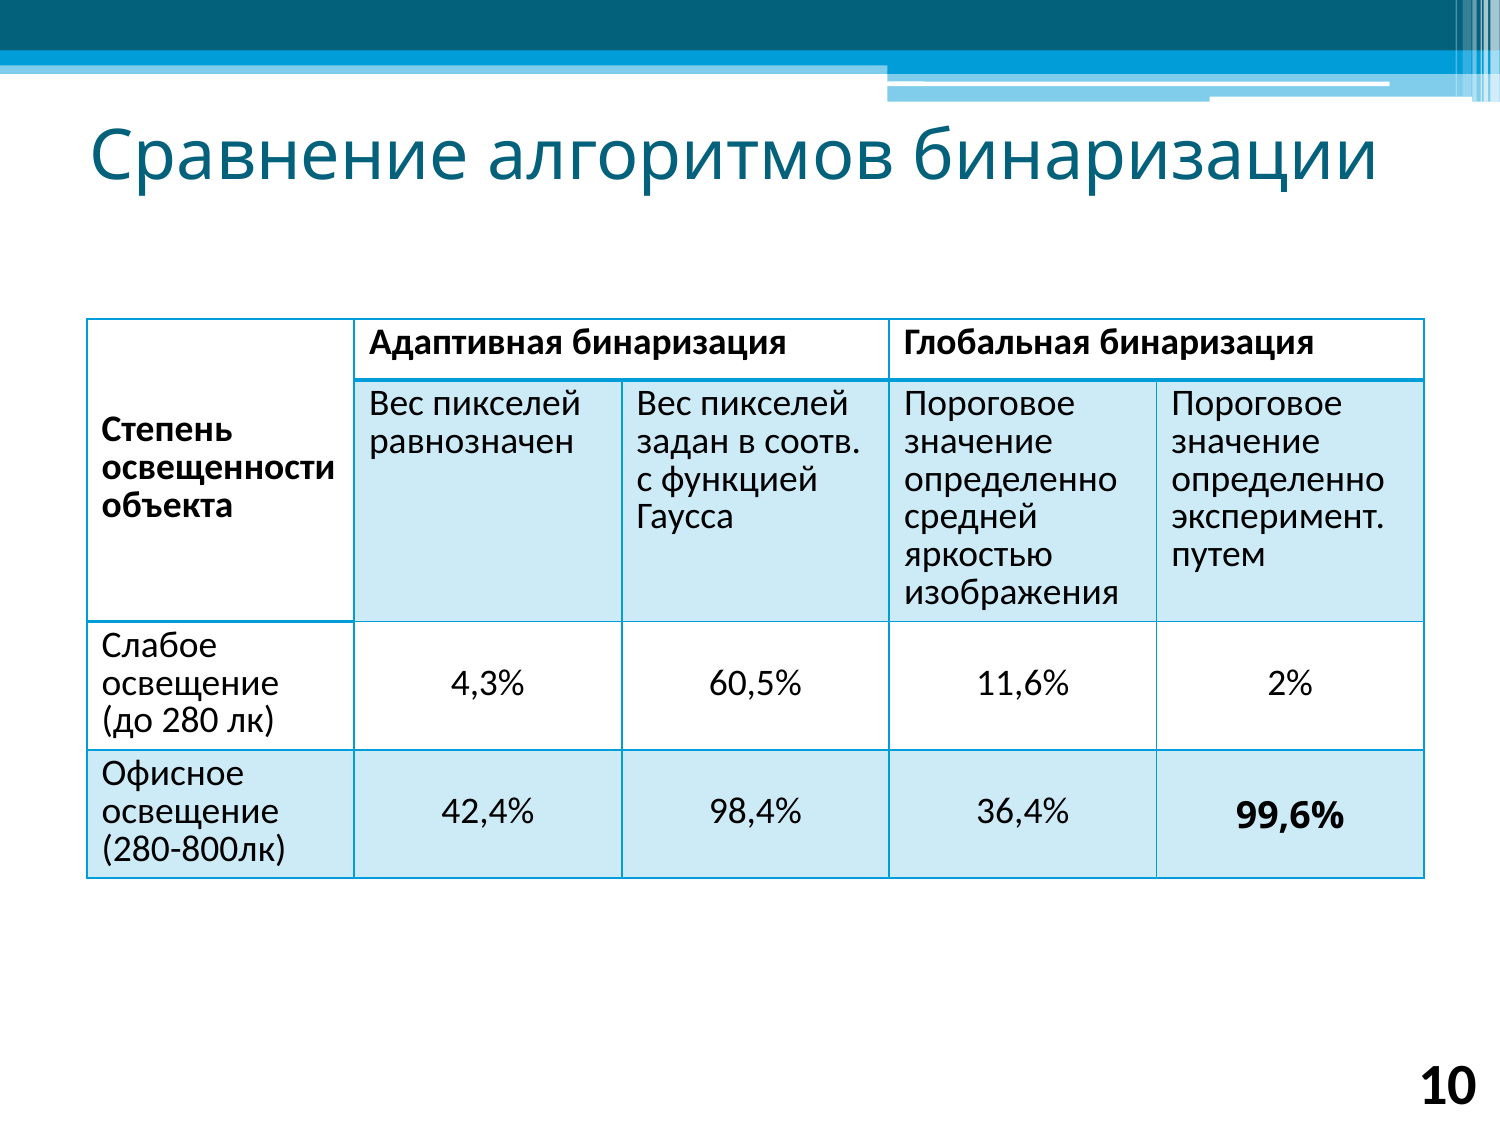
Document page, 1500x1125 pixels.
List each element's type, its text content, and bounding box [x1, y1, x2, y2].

table_cell Слабое освещение (до 280 лк) [88, 623, 353, 749]
table_cell 99,6% [1157, 751, 1423, 877]
table_header Адаптивная бинаризация [355, 320, 888, 378]
table_header Степень освещенности объекта [88, 320, 353, 620]
table_cell 11,6% [890, 622, 1156, 749]
table_cell 4,3% [355, 622, 621, 749]
table_cell Вес пикселей задан в соотв. с функцией Гаусса [623, 382, 888, 621]
table_cell 36,4% [890, 751, 1156, 877]
table_header Глобальная бинаризация [890, 320, 1423, 378]
table_cell Пороговое значение определенно эксперимент. путем [1157, 382, 1423, 621]
text_box Сравнение алгоритмов бинаризации [74, 64, 1425, 240]
table_cell Пороговое значение определенно средней яркостью изображения [890, 382, 1156, 621]
table_cell 98,4% [623, 751, 888, 877]
table_cell Офисное освещение (280-800лк) [88, 751, 353, 877]
table_cell 42,4% [355, 751, 621, 877]
table_cell Вес пикселей равнозначен [355, 382, 621, 621]
text_box 10 [1395, 1039, 1500, 1124]
table_cell 60,5% [623, 622, 888, 749]
table_cell 2% [1157, 622, 1423, 749]
